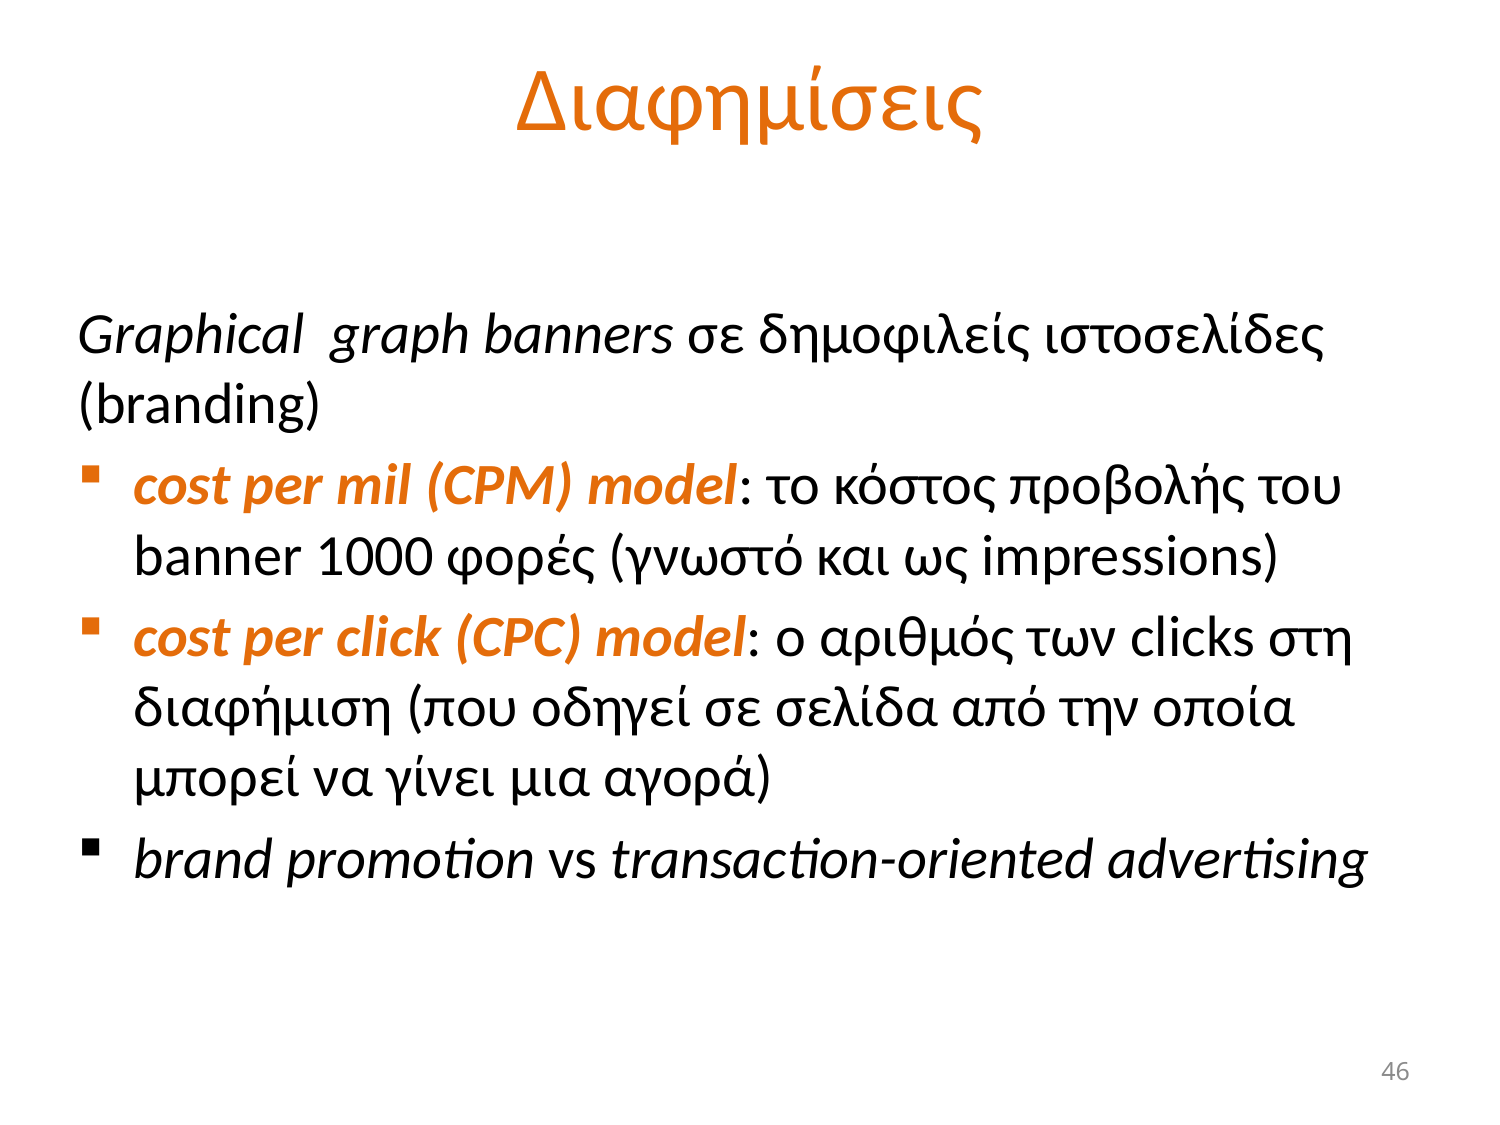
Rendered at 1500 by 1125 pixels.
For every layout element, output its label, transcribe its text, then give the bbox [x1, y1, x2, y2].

list Graphical graph banners σε δημοφιλείς ιστοσελίδες (branding) cost per mil (CPM) model: το κόστος προβολής του banner 1000 φορές (γνωστό και ως impressions) cost per click (CPC) model: ο αριθμός των clicks στη διαφήμιση (που οδηγεί σε σελίδα από την οποία μπορεί να γίνει μια αγορά) brand promotion vs transaction-oriented advertising [62, 287, 1388, 813]
slide_number 46 [1074, 1042, 1425, 1103]
title Διαφημίσεις [75, 0, 1425, 188]
